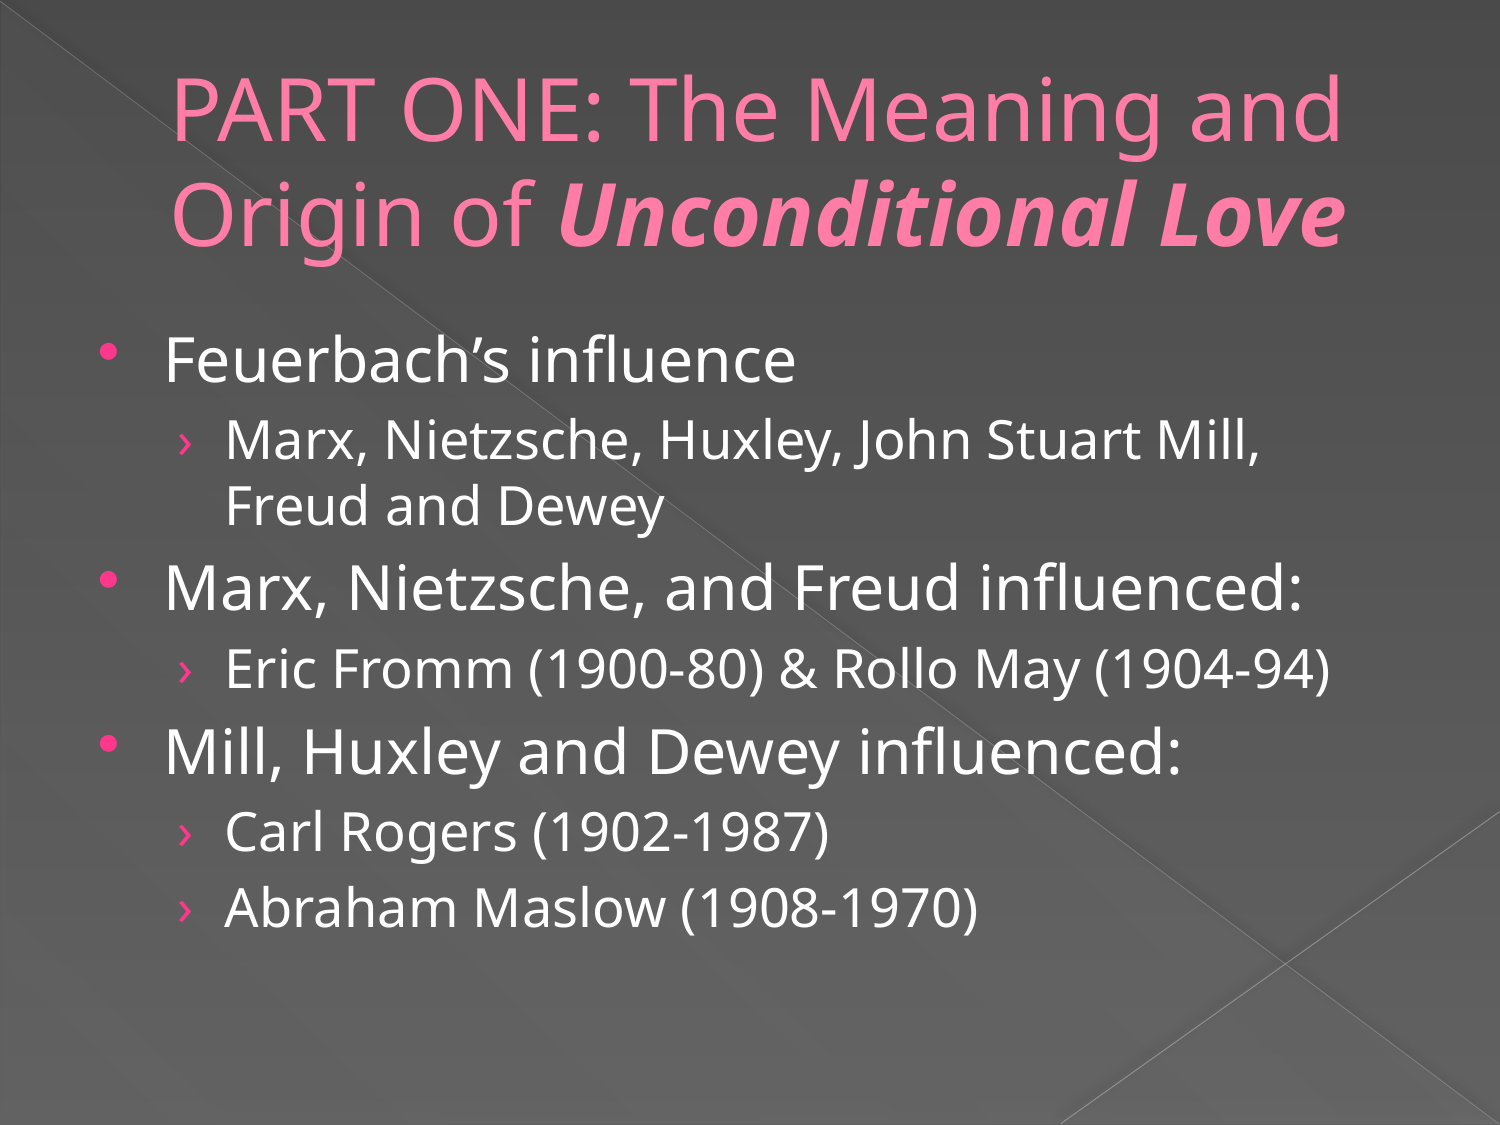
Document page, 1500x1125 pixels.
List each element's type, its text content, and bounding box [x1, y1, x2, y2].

list Feuerbach’s influence Marx, Nietzsche, Huxley, John Stuart Mill, Freud and Dewey Marx, Nietzsche, and Freud influenced: Eric Fromm (1900-80) & Rollo May (1904-94) Mill, Huxley and Dewey influenced: Carl Rogers (1902-1987) Abraham Maslow (1908-1970) [75, 312, 1425, 1063]
title PART ONE: The Meaning and Origin of Unconditional Love [75, 43, 1425, 274]
